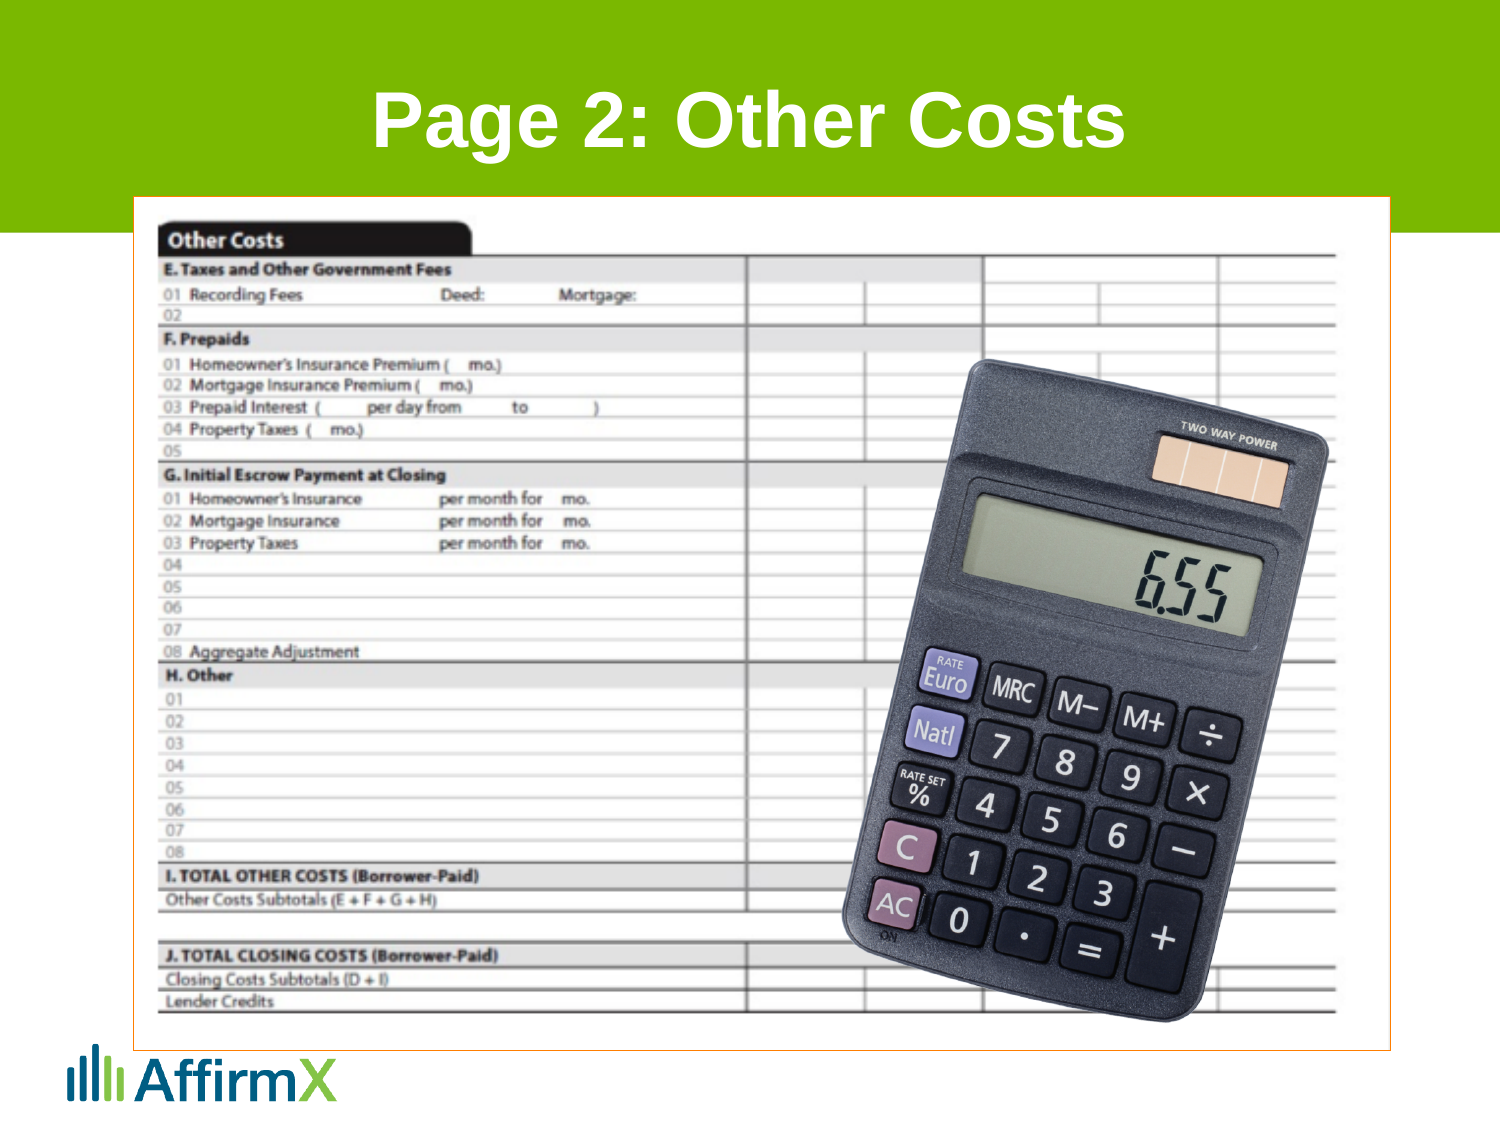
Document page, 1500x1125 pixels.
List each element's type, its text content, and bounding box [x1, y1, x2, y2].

title Page 2: Other Costs [75, 0, 1425, 233]
picture [53, 196, 1392, 1113]
